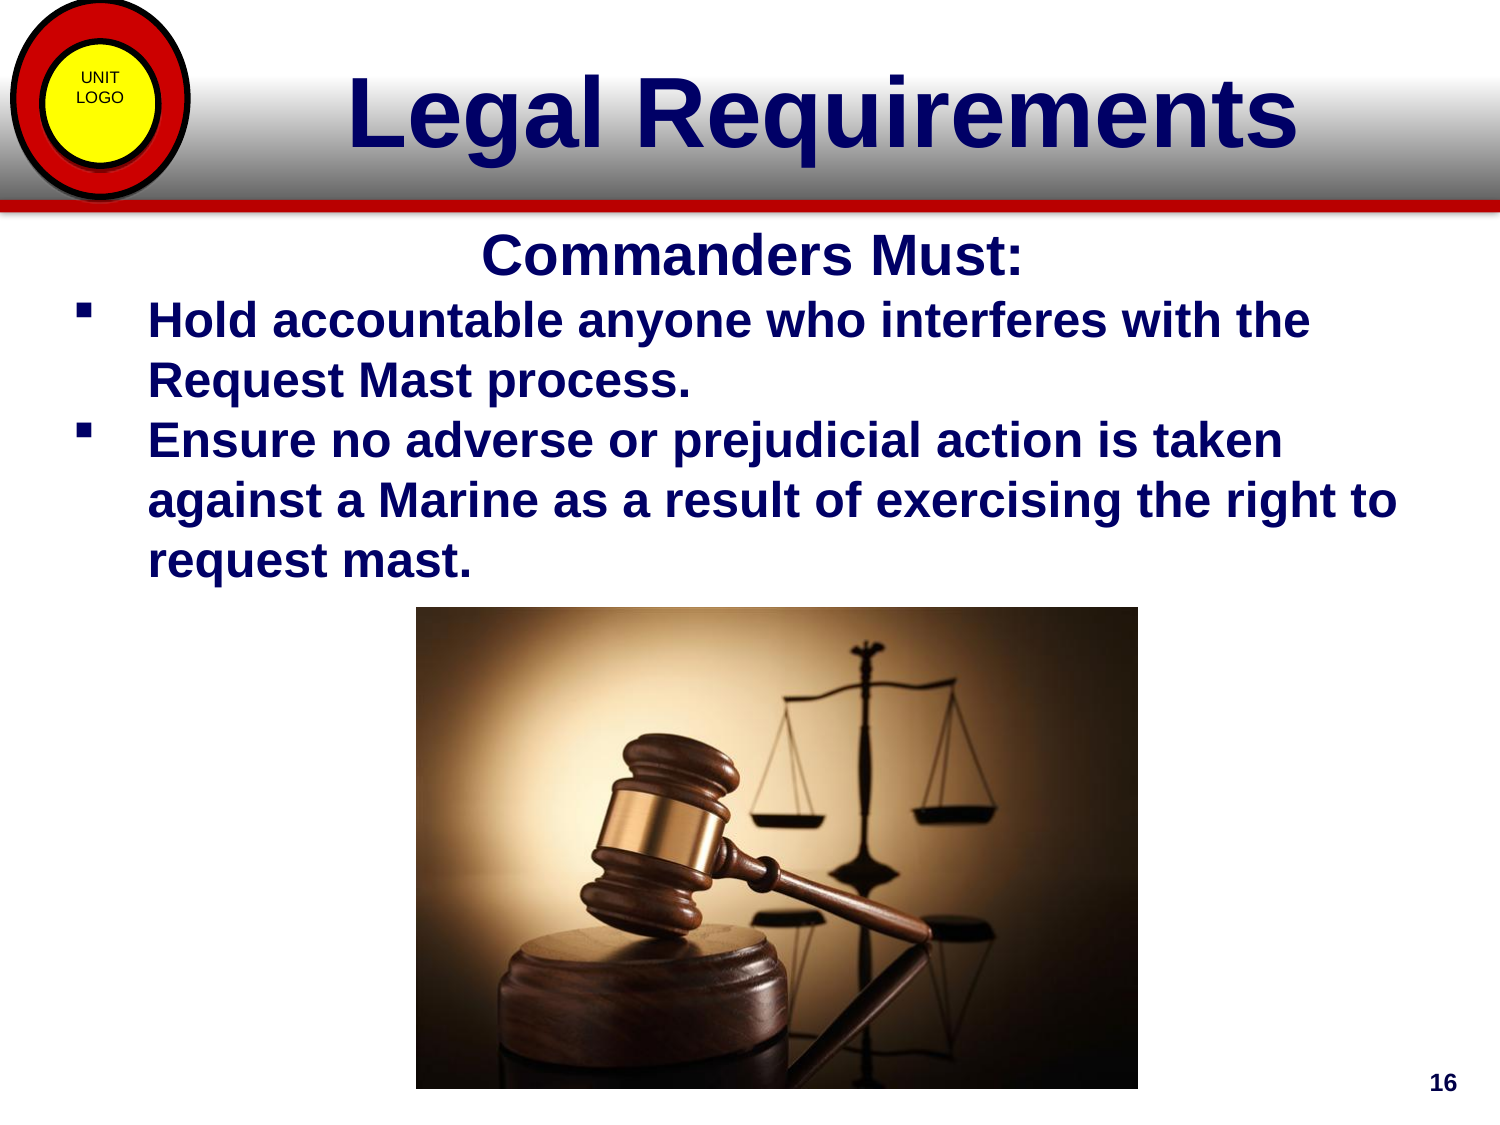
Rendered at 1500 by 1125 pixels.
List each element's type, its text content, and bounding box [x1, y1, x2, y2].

text_box Legal Requirements [151, 40, 1496, 175]
text_box Commanders Must: Hold accountable anyone who interferes with the Request Mast process. Ensure no adverse or prejudicial action is taken against a Marine as a result of exercising the right to request mast. [57, 209, 1451, 655]
picture [416, 607, 1139, 1090]
text_box 16 [1392, 1059, 1496, 1119]
